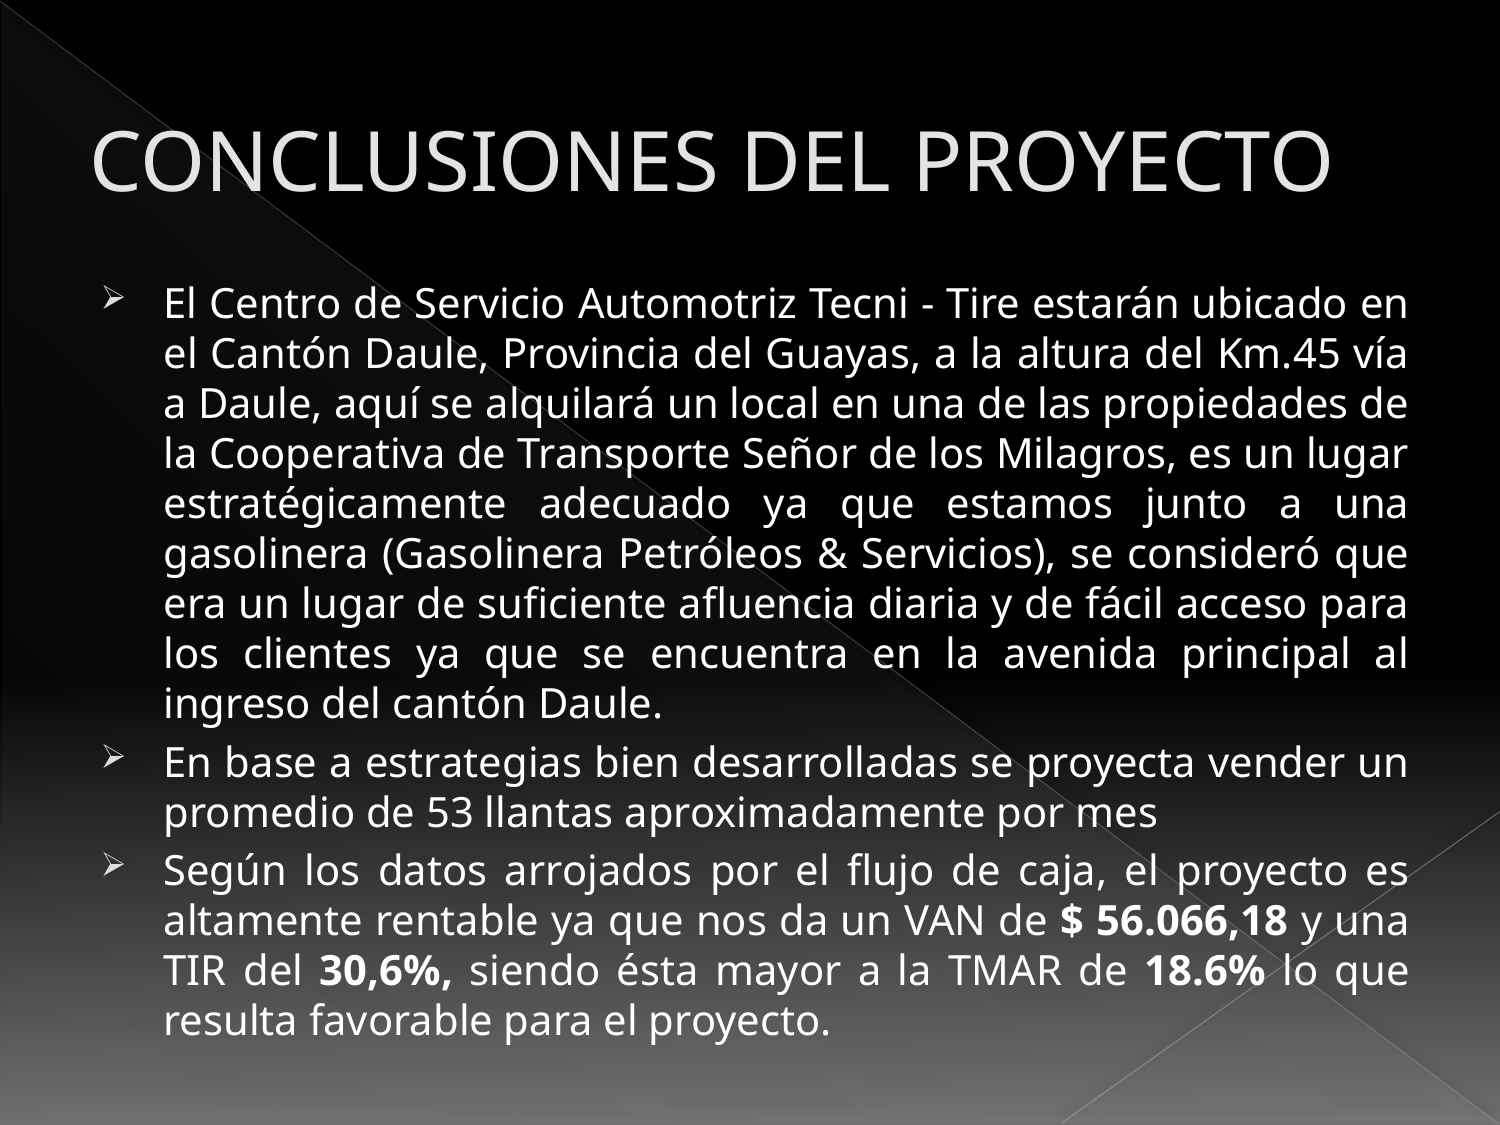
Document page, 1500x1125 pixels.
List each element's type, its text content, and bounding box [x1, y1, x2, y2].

title CONCLUSIONES DEL PROYECTO [75, 43, 1425, 269]
list El Centro de Servicio Automotriz Tecni - Tire estarán ubicado en el Cantón Daule, Provincia del Guayas, a la altura del Km.45 vía a Daule, aquí se alquilará un local en una de las propiedades de la Cooperativa de Transporte Señor de los Milagros, es un lugar estratégicamente adecuado ya que estamos junto a una gasolinera (Gasolinera Petróleos & Servicios), se consideró que era un lugar de suficiente afluencia diaria y de fácil acceso para los clientes ya que se encuentra en la avenida principal al ingreso del cantón Daule. En base a estrategias bien desarrolladas se proyecta vender un promedio de 53 llantas aproximadamente por mes Según los datos arrojados por el flujo de caja, el proyecto es altamente rentable ya que nos da un VAN de $ 56.066,18 y una TIR del 30,6%, siendo ésta mayor a la TMAR de 18.6% lo que resulta favorable para el proyecto. [74, 269, 1426, 1020]
